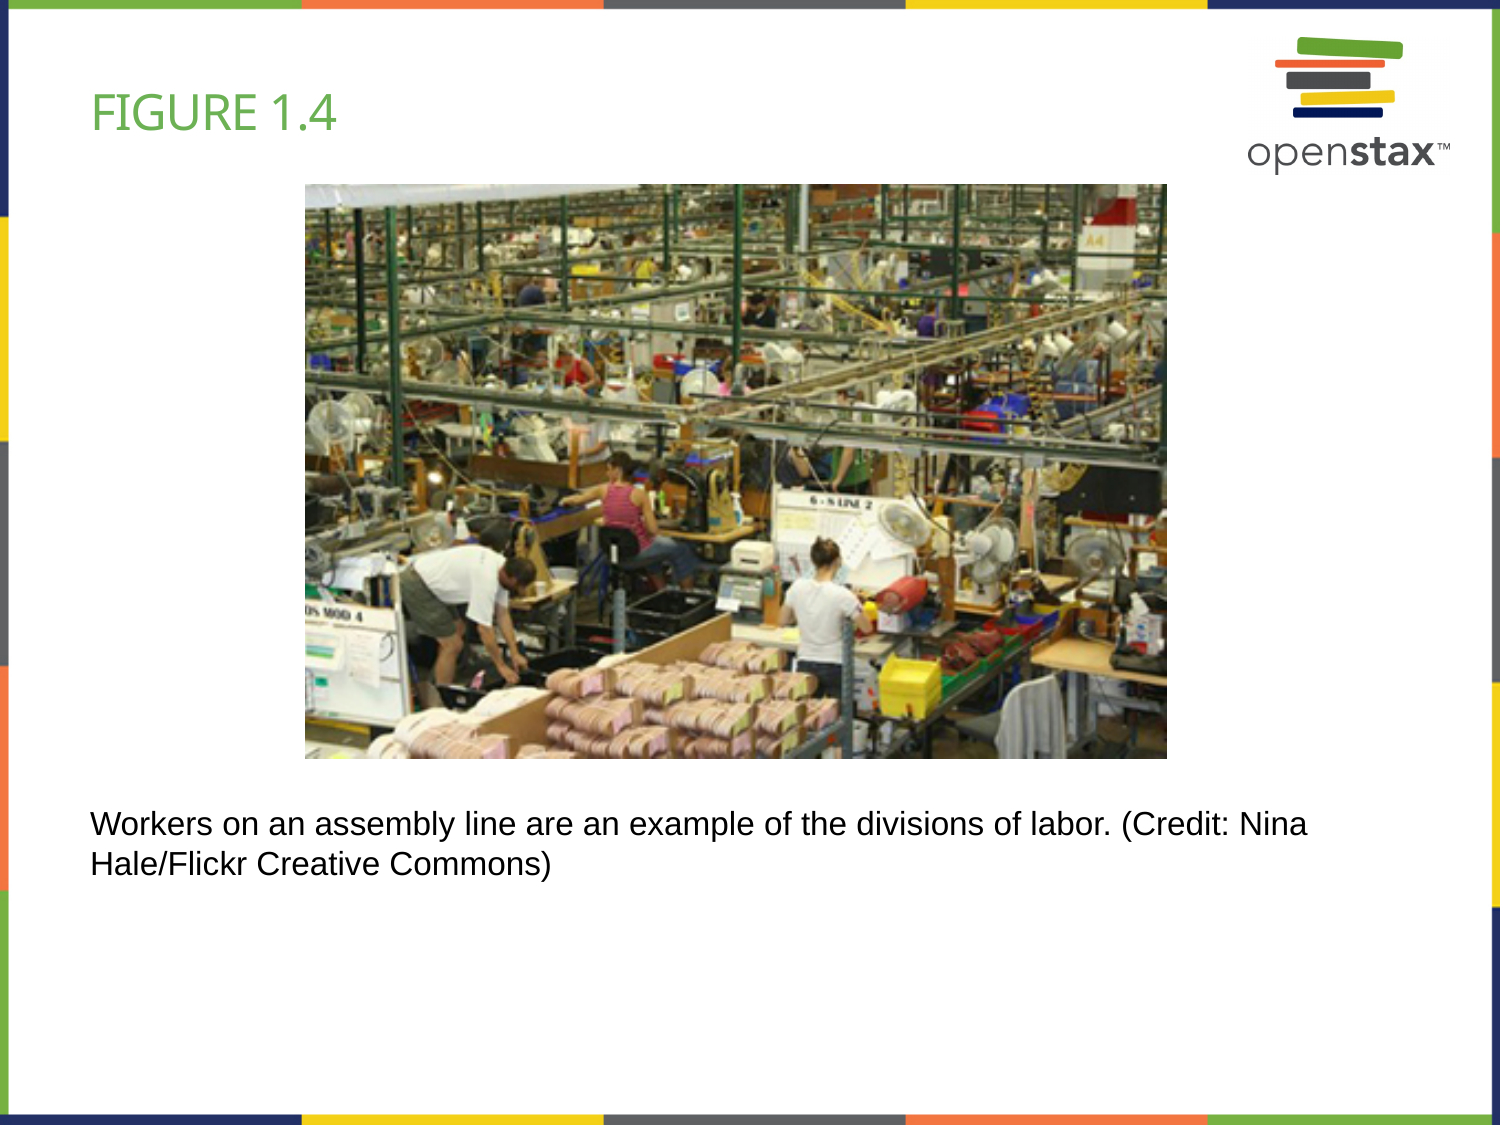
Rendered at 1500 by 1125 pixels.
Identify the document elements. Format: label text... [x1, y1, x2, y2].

title Figure 1.4 [75, 39, 1246, 148]
list Workers on an assembly line are an example of the divisions of labor. (Credit: Nina Hale/Flickr Creative Commons) [75, 794, 1398, 986]
picture [0, 0, 1500, 1125]
